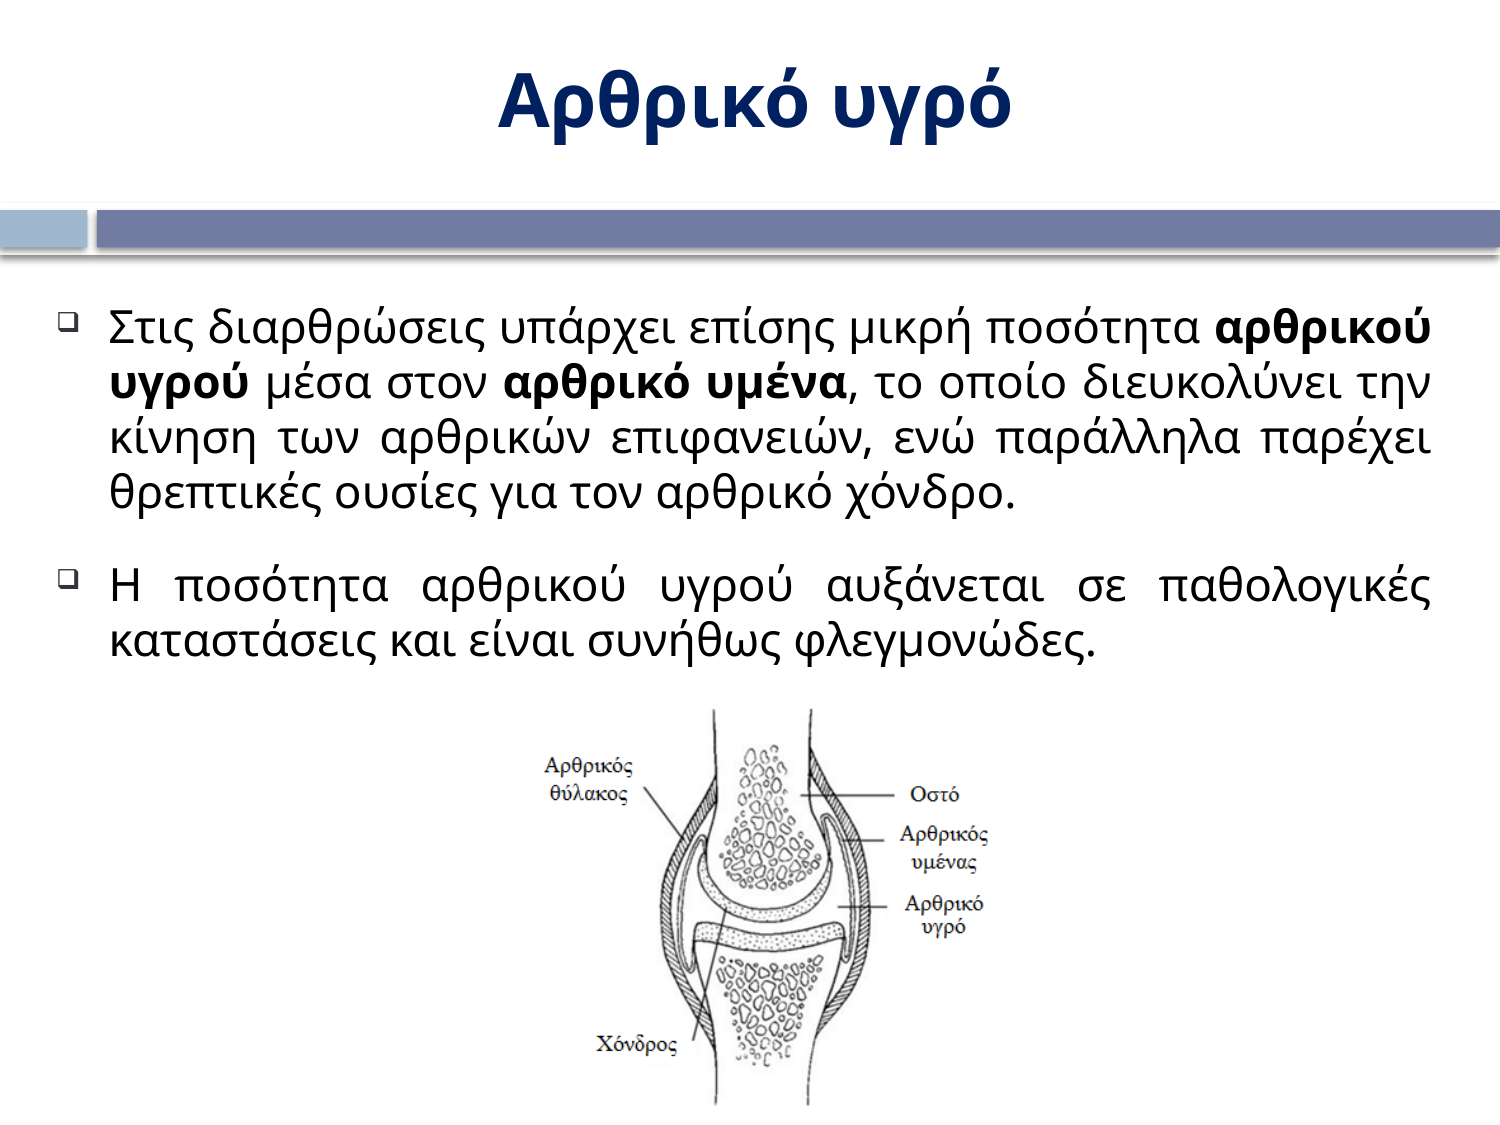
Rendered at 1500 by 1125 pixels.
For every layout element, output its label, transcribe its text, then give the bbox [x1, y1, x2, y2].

picture [537, 703, 994, 1117]
list Στις διαρθρώσεις υπάρχει επίσης μικρή ποσότητα αρθρικού υγρού μέσα στον αρθρικό υμένα, το οποίο διευκολύνει την κίνηση των αρθρικών επιφανειών, ενώ παράλληλα παρέχει θρεπτικές ουσίες για τον αρθρικό χόνδρο. Η ποσότητα αρθρικού υγρού αυξάνεται σε παθολογικές καταστάσεις και είναι συνήθως φλεγμονώδες. [41, 290, 1447, 1106]
text_box Αρθρικό υγρό [118, 44, 1394, 220]
